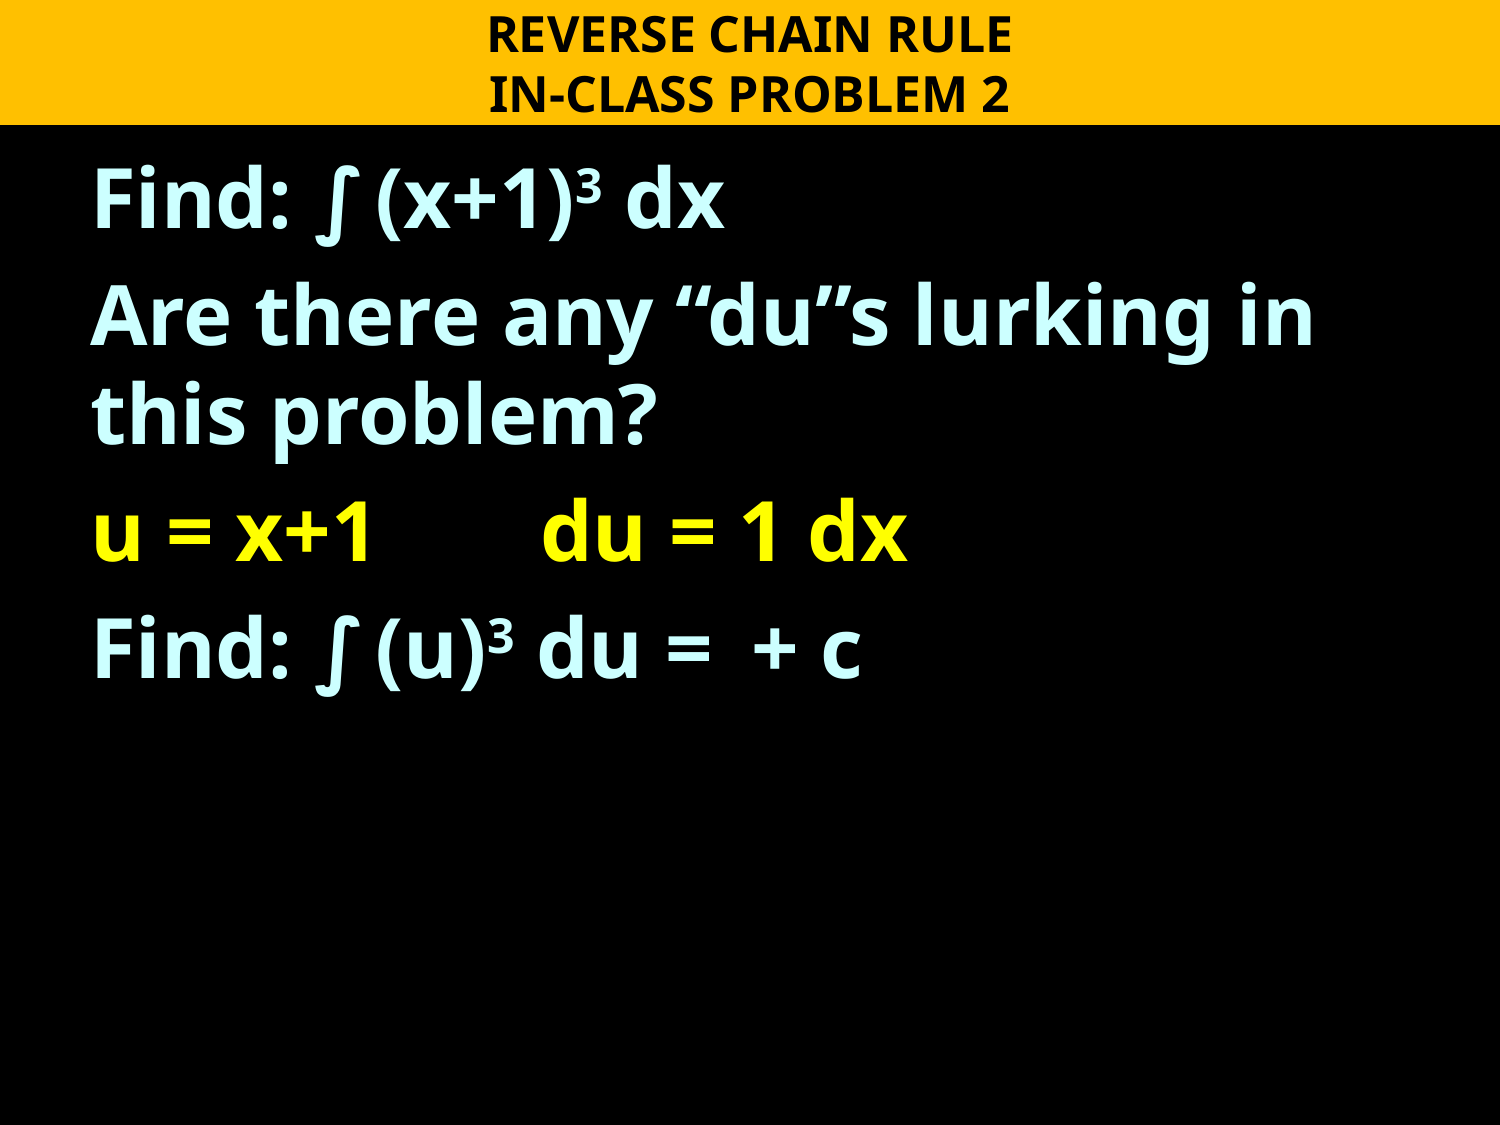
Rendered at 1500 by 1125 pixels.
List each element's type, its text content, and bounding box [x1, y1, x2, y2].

text_box REVERSE CHAIN RULE IN-CLASS PROBLEM 2 [0, 0, 1500, 125]
